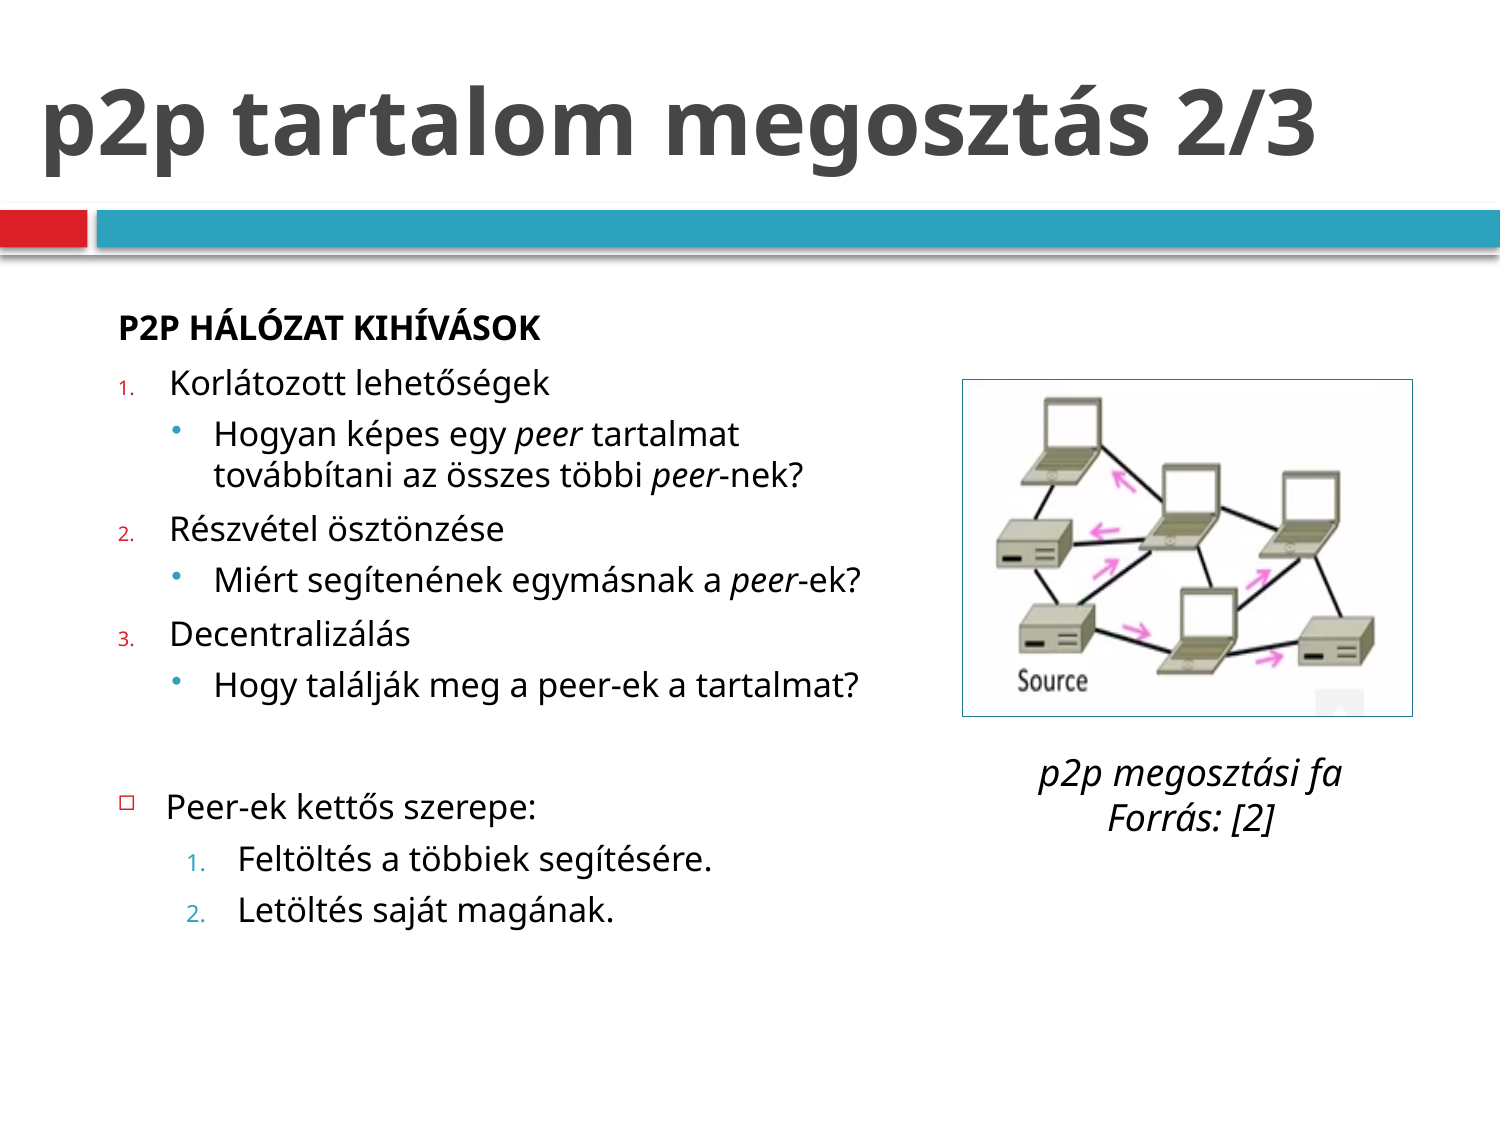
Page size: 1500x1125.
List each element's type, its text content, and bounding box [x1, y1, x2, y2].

title p2p tartalom megosztás 2/3 [24, 37, 1475, 200]
list p2p hálózat kihívások Korlátozott lehetőségek Hogyan képes egy peer tartalmat továbbítani az összes többi peer-nek? Részvétel ösztönzése Miért segítenének egymásnak a peer-ek? Decentralizálás Hogy találják meg a peer-ek a tartalmat? Peer-ek kettős szerepe: Feltöltés a többiek segítésére. Letöltés saját magának. [103, 299, 884, 1019]
picture [961, 379, 1414, 717]
text_box p2p megosztási fa Forrás: [2] [1024, 742, 1358, 847]
